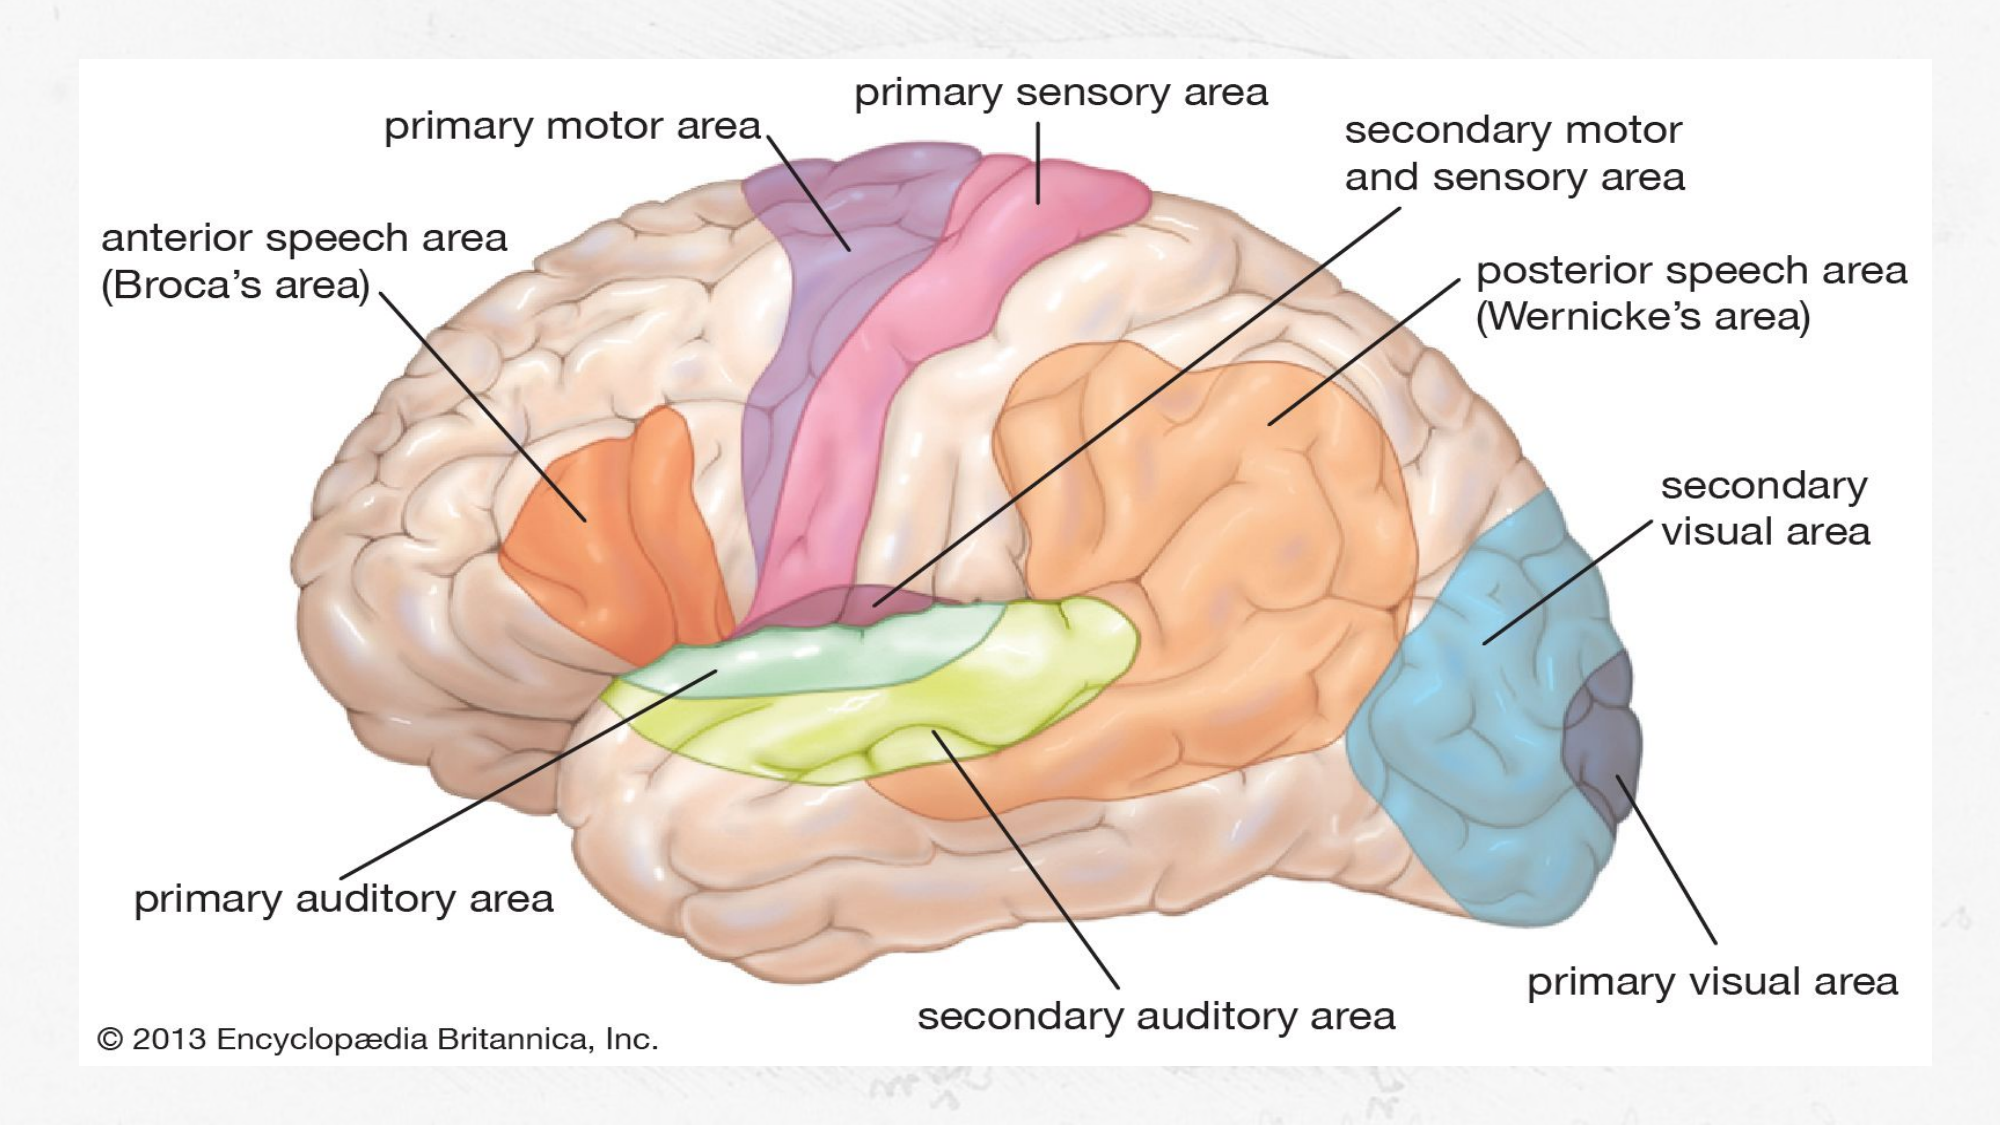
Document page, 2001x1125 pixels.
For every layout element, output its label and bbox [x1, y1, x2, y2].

list [79, 59, 1932, 1066]
